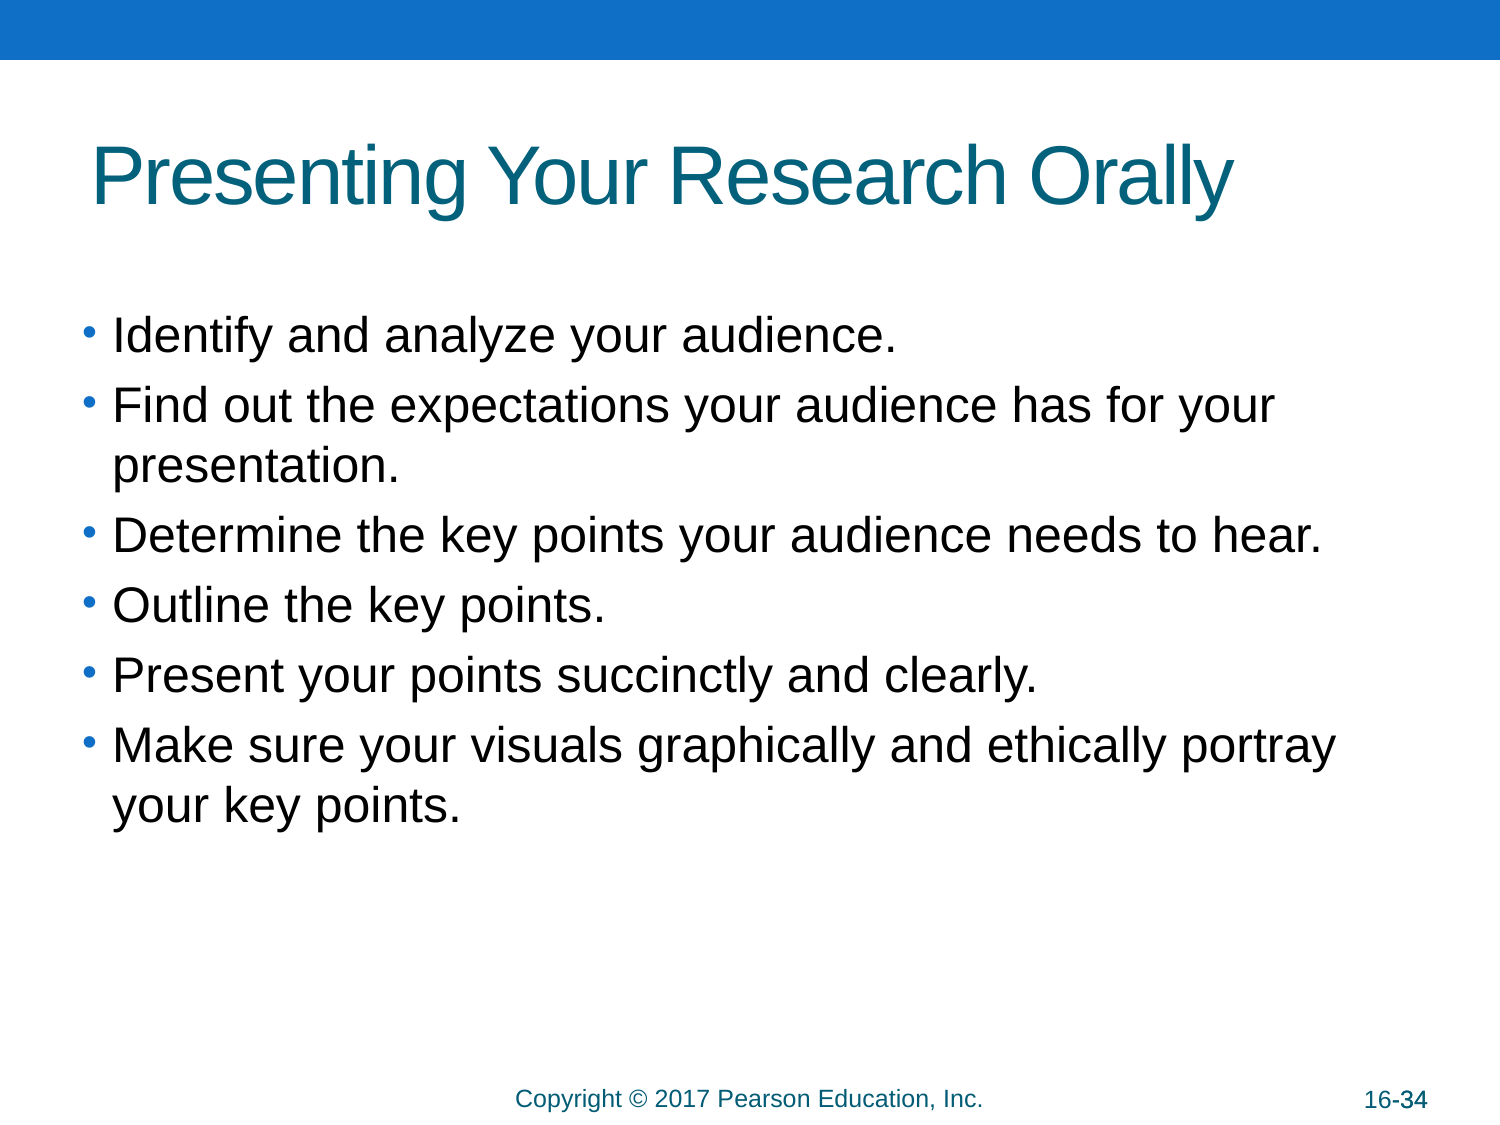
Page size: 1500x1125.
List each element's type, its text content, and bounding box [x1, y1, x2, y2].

picture [641, 1100, 647, 1107]
list Identify and analyze your audience. Find out the expectations your audience has for your presentation. Determine the key points your audience needs to hear. Outline the key points. Present your points succinctly and clearly. Make sure your visuals graphically and ethically portray your key points. [67, 294, 1417, 1015]
title Presenting Your Research Orally [75, 90, 1425, 253]
